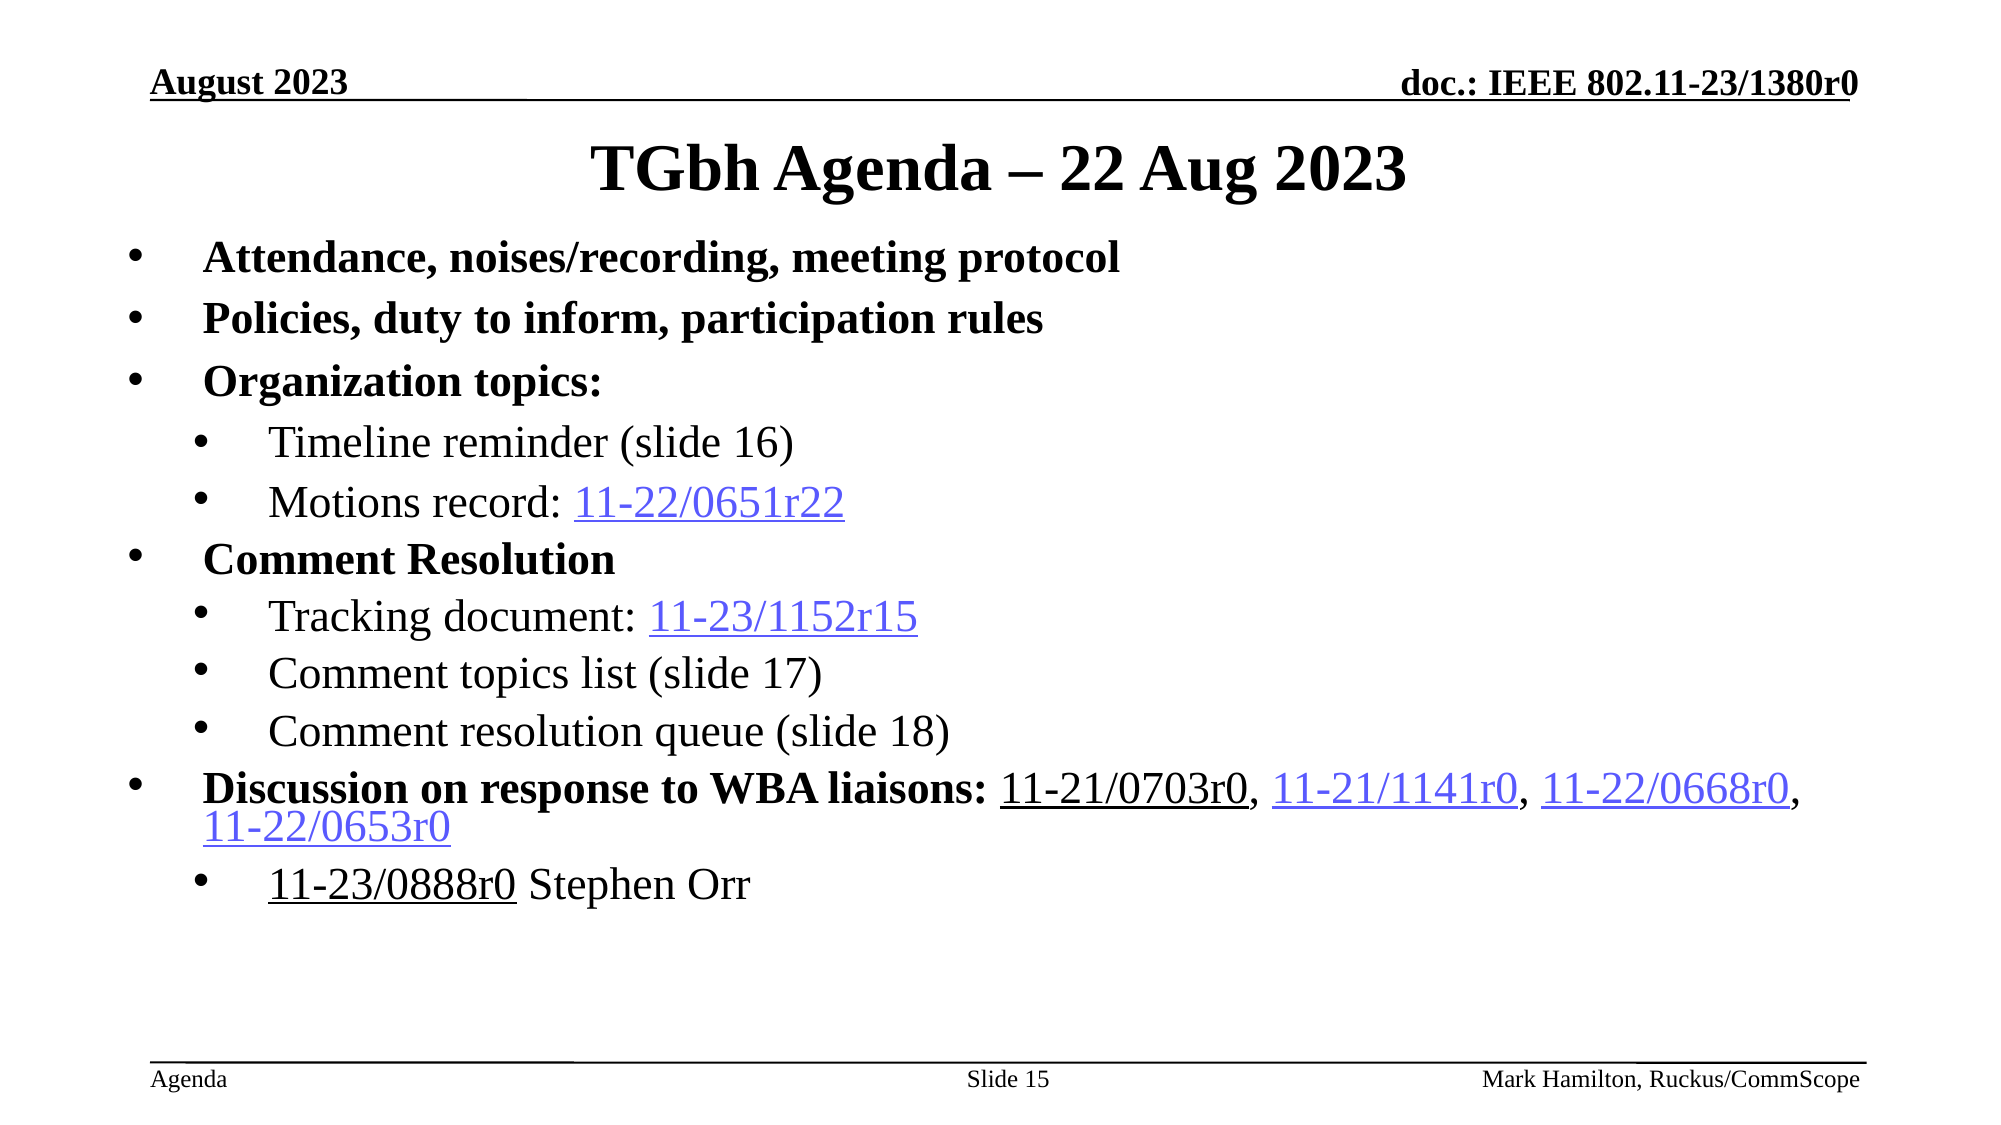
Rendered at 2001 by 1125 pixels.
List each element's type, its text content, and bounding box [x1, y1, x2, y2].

title TGbh Agenda – 22 Aug 2023 [149, 124, 1850, 204]
list Attendance, noises/recording, meeting protocol Policies, duty to inform, participation rules Organization topics: Timeline reminder (slide 16) Motions record: 11-22/0651r22 Comment Resolution Tracking document: 11-23/1152r15 Comment topics list (slide 17) Comment resolution queue (slide 18) Discussion on response to WBA liaisons: 11-21/0703r0, 11-21/1141r0, 11-22/0668r0, 11-22/0653r0 11-23/0888r0 Stephen Orr [112, 224, 1926, 1050]
slide_number Slide 15 [950, 1061, 1067, 1123]
